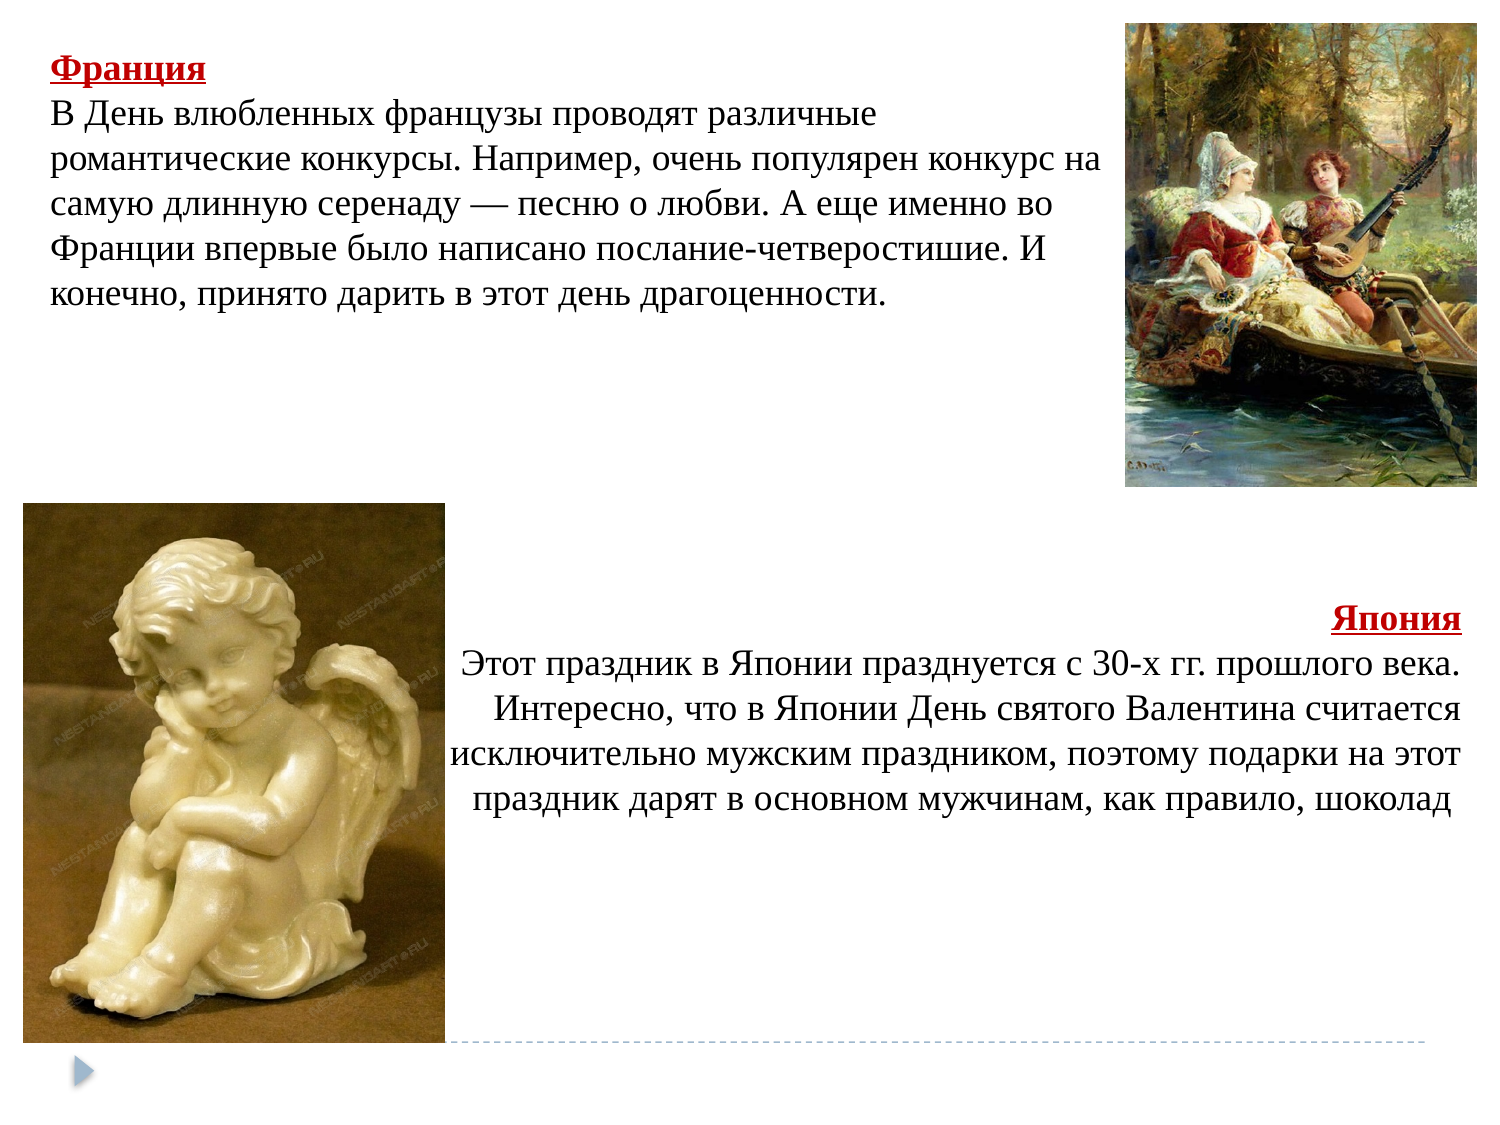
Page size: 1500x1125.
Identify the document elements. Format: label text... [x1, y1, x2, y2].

picture [1124, 23, 1477, 487]
picture [23, 503, 445, 1044]
text_box Япония Этот праздник в Японии празднуется с 30-х гг. прошлого века. Интересно, что в Японии День святого Валентина считается исключительно мужским праздником, поэтому подарки на этот праздник дарят в основном мужчинам, как правило, шоколад [451, 585, 1477, 826]
text_box Франция В День влюбленных французы проводят различные романтические конкурсы. Например, очень популярен конкурс на самую длинную серенаду — песню о любви. А еще именно во Франции впервые было написано послание-четверостишие. И конечно, принято дарить в этот день драгоценности. [35, 35, 1118, 320]
